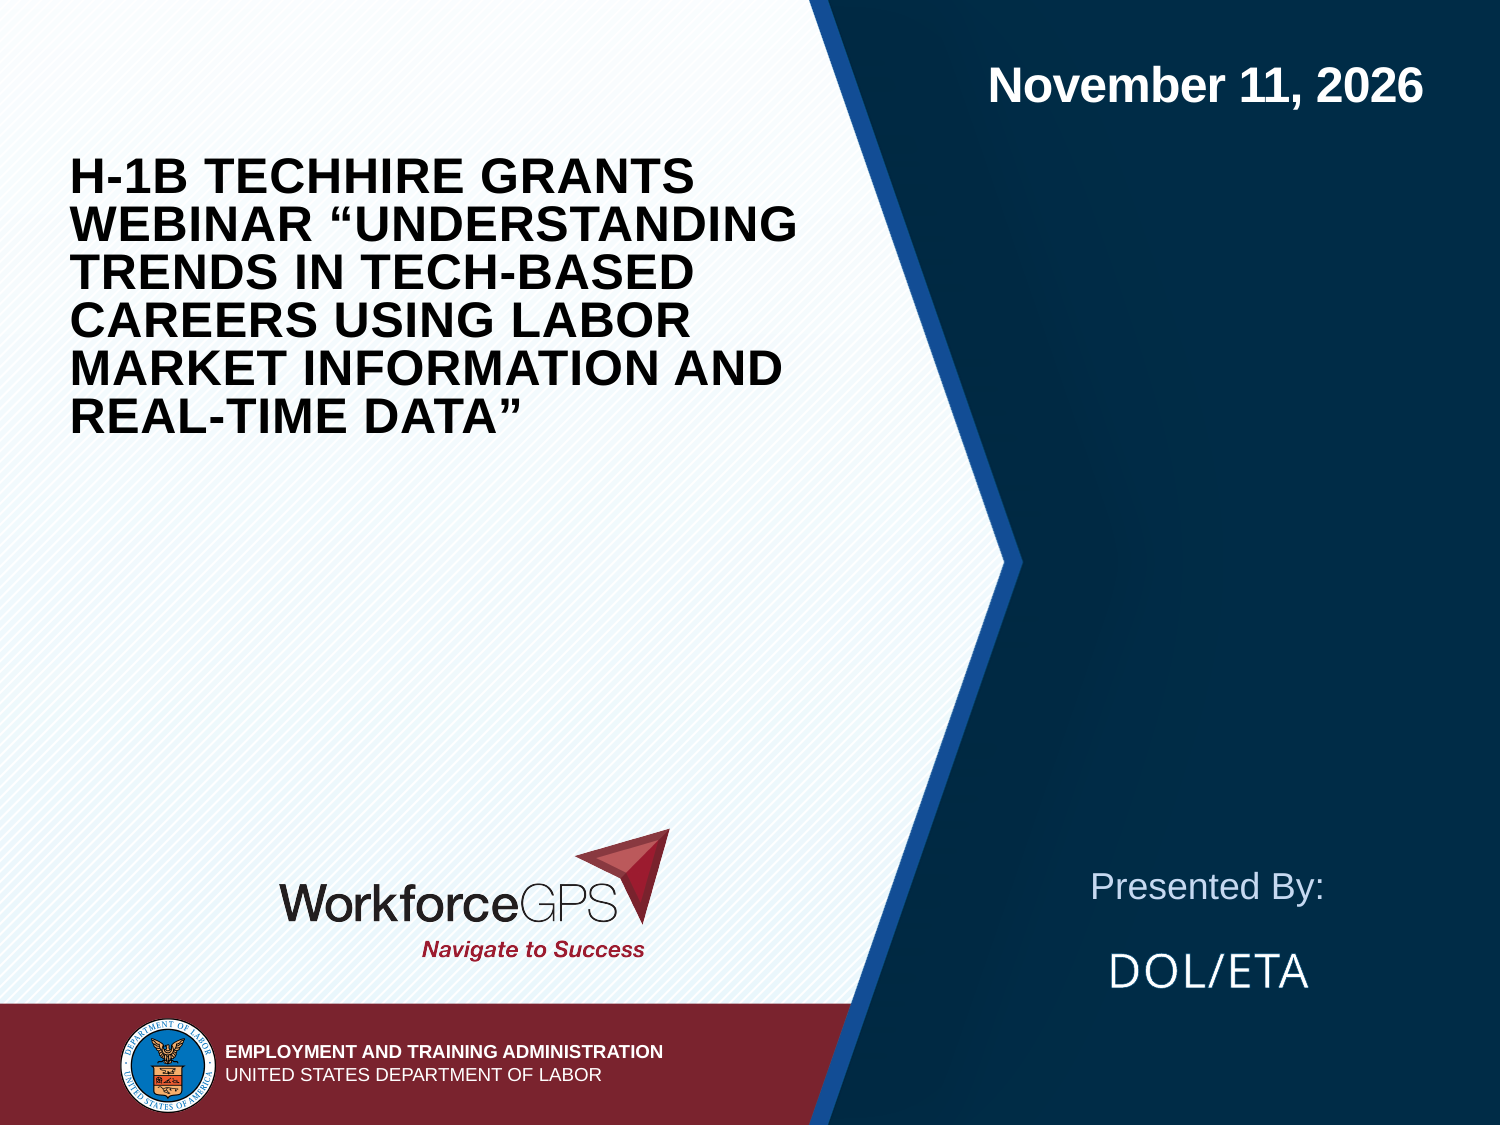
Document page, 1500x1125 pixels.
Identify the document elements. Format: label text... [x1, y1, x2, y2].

picture [275, 827, 674, 963]
list DOL/ETA [927, 940, 1489, 1068]
picture [119, 1017, 217, 1114]
picture [796, 0, 1500, 1125]
title H-1B TechHire Grants Webinar “Understanding Trends in Tech-Based Careers Using Labor Market Information and Real-time Data” [54, 103, 872, 496]
table_cell 4. [0, 0, 796, 1003]
